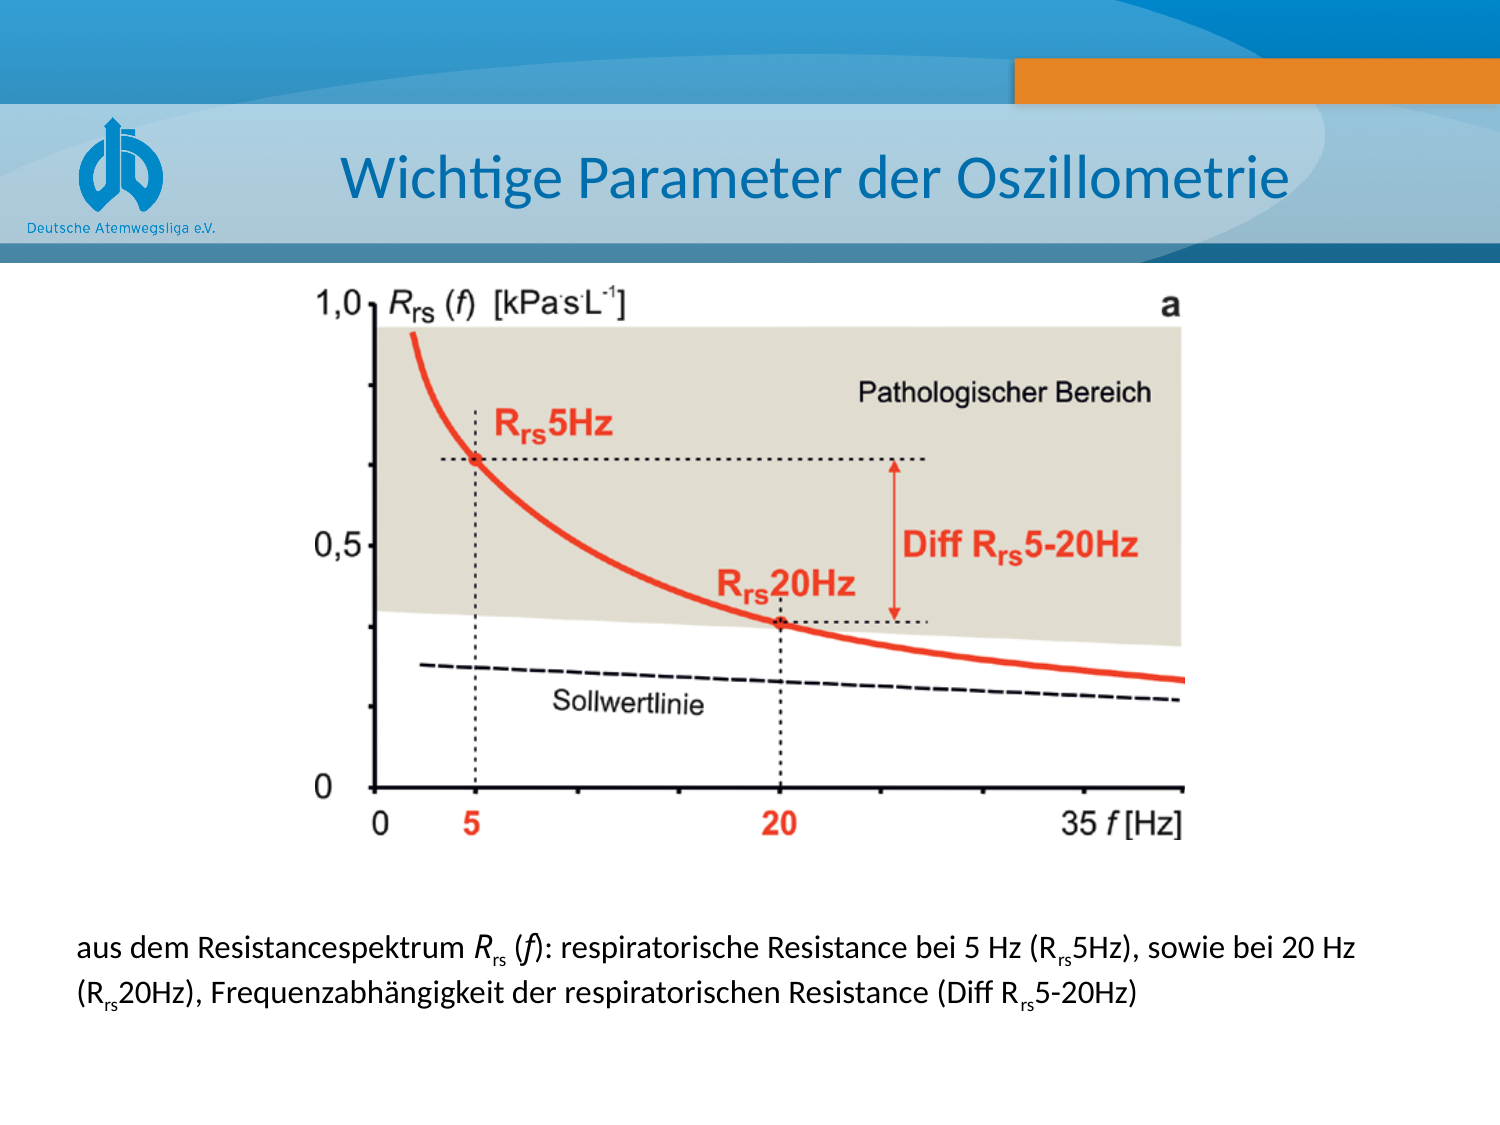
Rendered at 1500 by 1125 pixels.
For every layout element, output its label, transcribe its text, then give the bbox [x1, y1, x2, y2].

list aus dem Resistancespektrum Rrs (f): respiratorische Resistance bei 5 Hz (Rrs5Hz), sowie bei 20 Hz (Rrs20Hz), Frequenzabhängigkeit der respiratorischen Resistance (Diff Rrs5-20Hz) [61, 917, 1412, 1025]
picture [94, 157, 105, 190]
picture [0, 0, 1260, 104]
picture [0, 244, 1500, 263]
picture [136, 156, 148, 187]
title Wichtige Parameter der Oszillometrie [221, 104, 1412, 244]
picture [314, 285, 1186, 840]
picture [20, 117, 221, 240]
